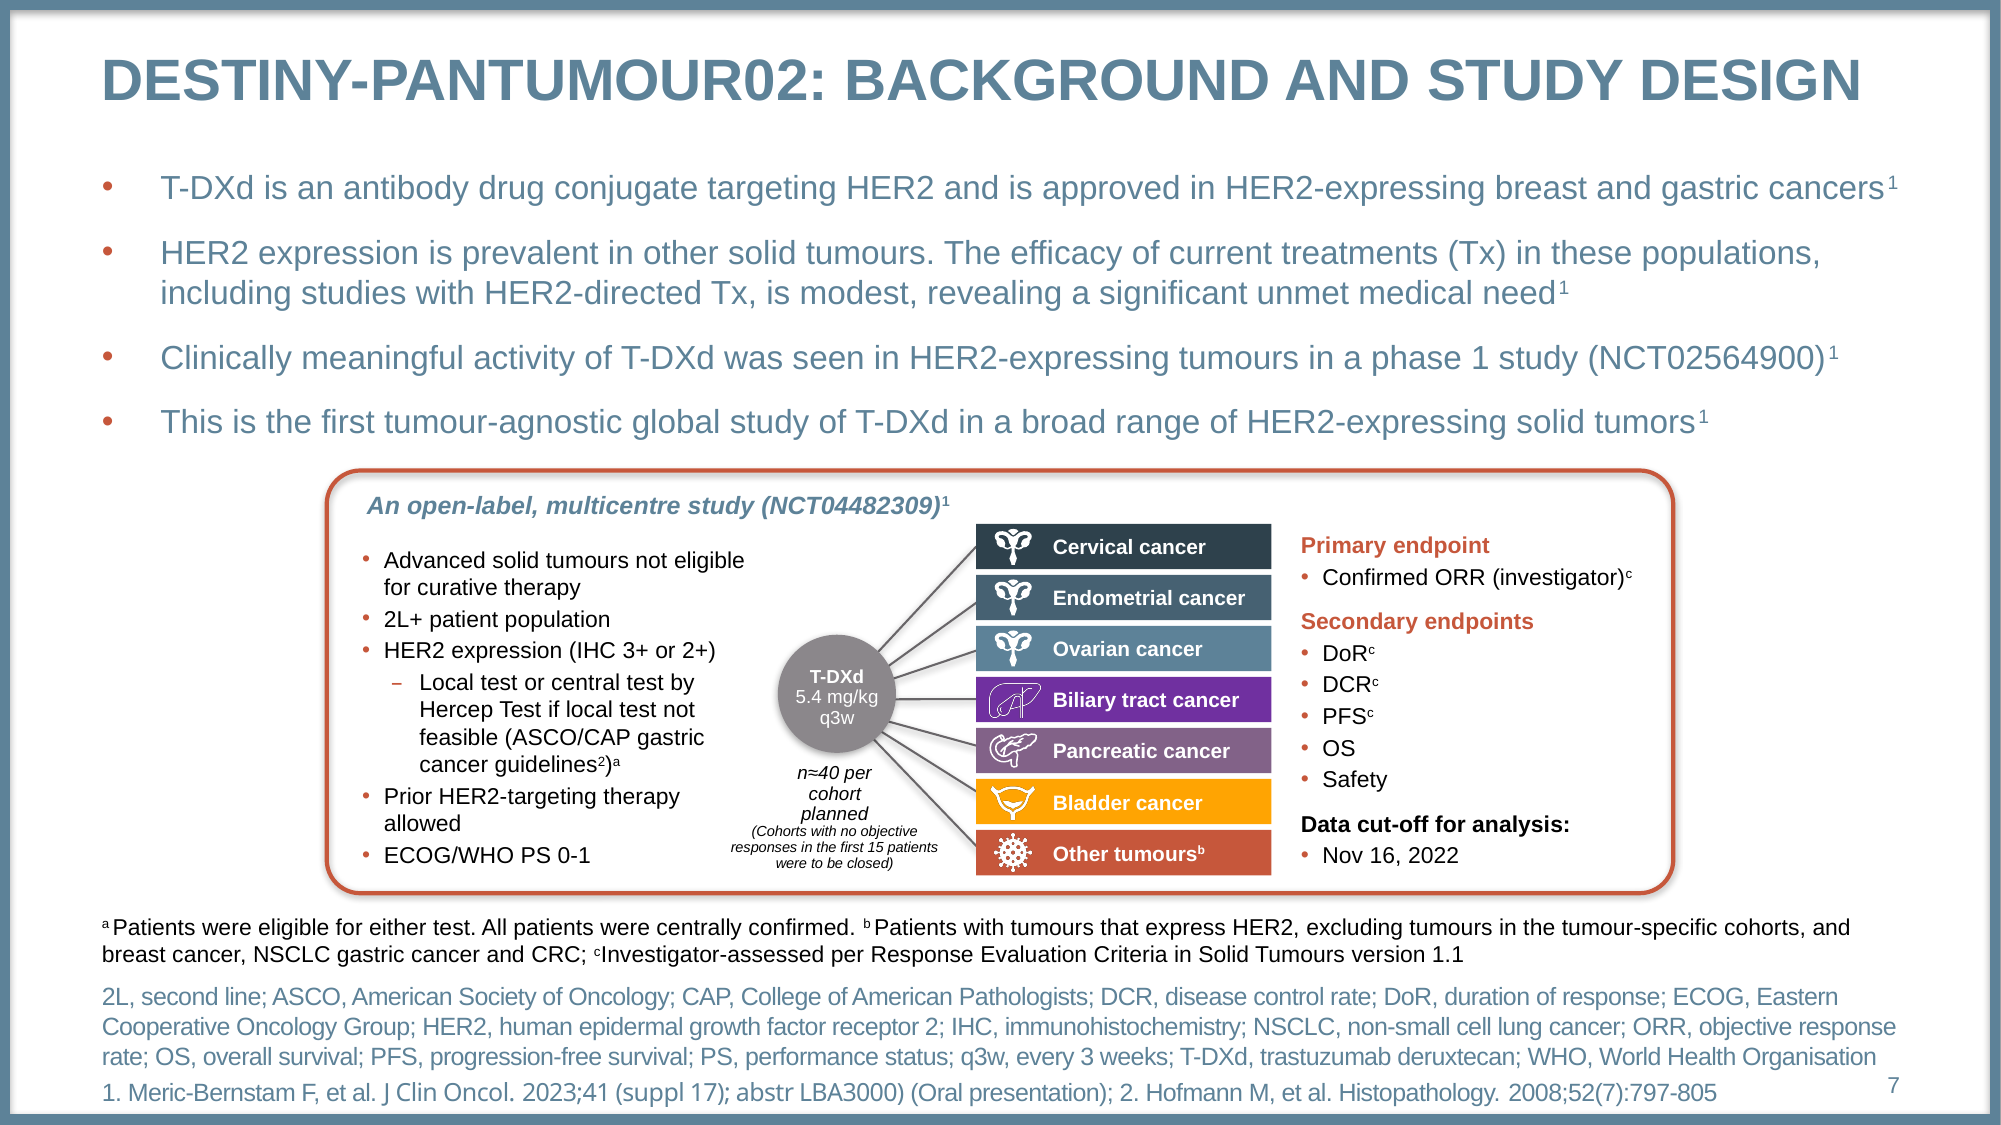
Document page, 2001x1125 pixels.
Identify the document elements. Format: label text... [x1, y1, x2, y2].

picture [988, 778, 1039, 823]
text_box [834, 708, 1008, 755]
list 2L, second line; ASCO, American Society of Oncology; CAP, College of American Pathologists; DCR, disease control rate; DoR, duration of response; ECOG, Eastern Cooperative Oncology Group; HER2, human epidermal growth factor receptor 2; IHC, immunohistochemistry; NSCLC, non-small cell lung cancer; ORR, objective response rate; OS, overall survival; PFS, progression-free survival; PS, performance status; q3w, every 3 weeks; T-DXd, trastuzumab deruxtecan; WHO, World Health Organisation 1. Meric-Bernstam F, et al. J Clin Oncol. 2023;41 (suppl 17); abstr LBA3000) (Oral presentation); 2. Hofmann M, et al. Histopathology. 2008;52(7):797-805 [101, 1013, 1945, 1074]
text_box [838, 643, 998, 697]
text_box a Patients were eligible for either test. All patients were centrally confirmed. b Patients with tumours that express HER2, excluding tumours in the tumour-specific cohorts, and breast cancer, NSCLC gastric cancer and CRC; cInvestigator-assessed per Response Evaluation Criteria in Solid Tumours version 1.1 [101, 905, 1875, 975]
list T-DXd is an antibody drug conjugate targeting HER2 and is approved in HER2-expressing breast and gastric cancers1 HER2 expression is prevalent in other solid tumours. The efficacy of current treatments (Tx) in these populations, including studies with HER2-directed Tx, is modest, revealing a significant unmet medical need1 Clinically meaningful activity of T-DXd was seen in HER2-expressing tumours in a phase 1 study (NCT02564900)1 This is the first tumour-agnostic global study of T-DXd in a broad range of HER2-expressing solid tumors1 [101, 166, 1934, 457]
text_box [843, 817, 986, 857]
text_box [325, 469, 1675, 895]
picture [990, 829, 1037, 876]
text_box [840, 762, 1007, 811]
text_box [828, 700, 1038, 883]
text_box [994, 579, 1033, 616]
picture [986, 679, 1044, 722]
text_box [843, 589, 995, 641]
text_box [994, 630, 1033, 667]
title Destiny-pantumour02: background and study design [101, 42, 1900, 185]
slide_number 7 [1771, 1074, 1900, 1115]
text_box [842, 546, 977, 589]
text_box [994, 528, 1033, 566]
